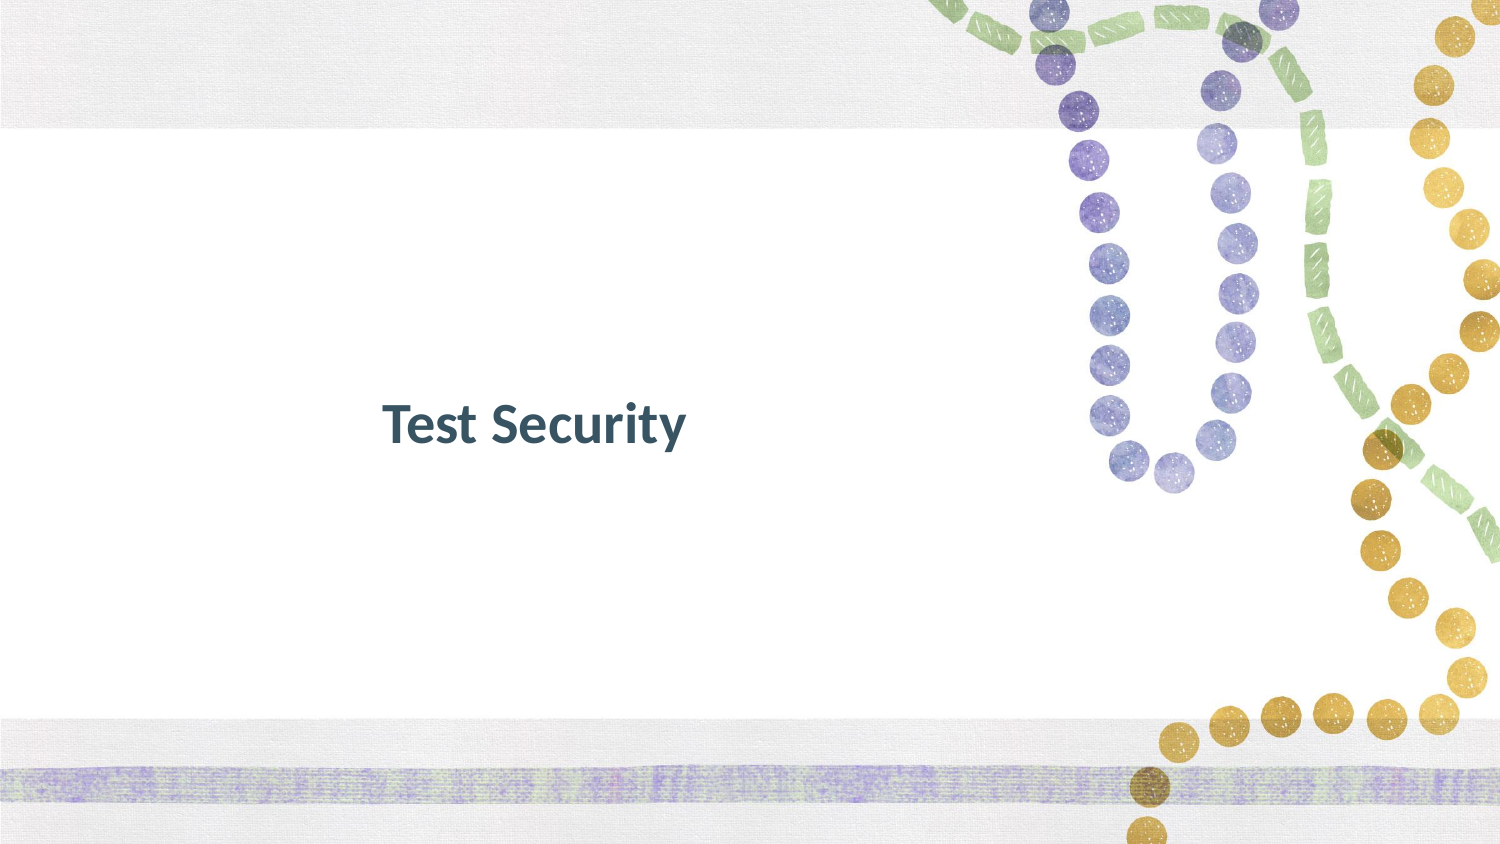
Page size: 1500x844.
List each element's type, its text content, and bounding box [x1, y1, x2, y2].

picture [0, 0, 1500, 844]
title Test Security [0, 131, 1070, 718]
